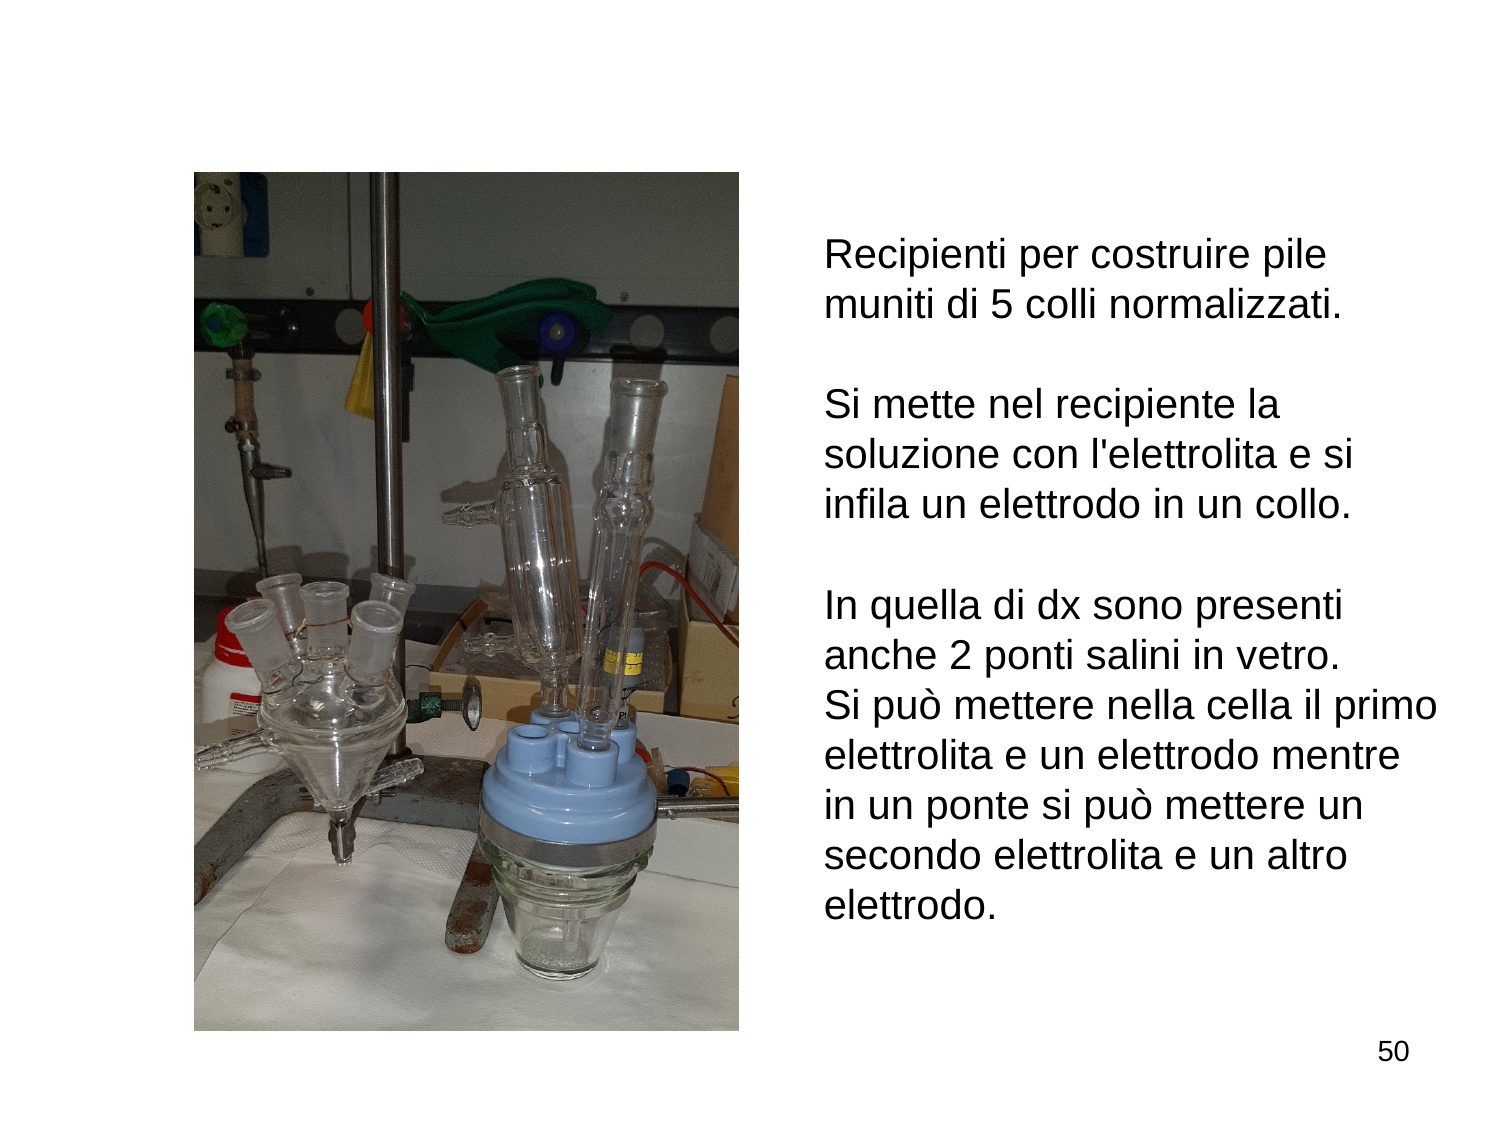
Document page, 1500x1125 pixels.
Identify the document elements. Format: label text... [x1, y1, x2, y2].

slide_number 50 [1074, 1024, 1425, 1103]
text_box Recipienti per costruire pile muniti di 5 colli normalizzati. Si mette nel recipiente la soluzione con l'elettrolita e si infila un elettrodo in un collo. In quella di dx sono presenti anche 2 ponti salini in vetro. Si può mettere nella cella il primo elettrolita e un elettrodo mentre in un ponte si può mettere un secondo elettrolita e un altro elettrodo. [809, 219, 1459, 935]
picture [194, 172, 739, 1031]
